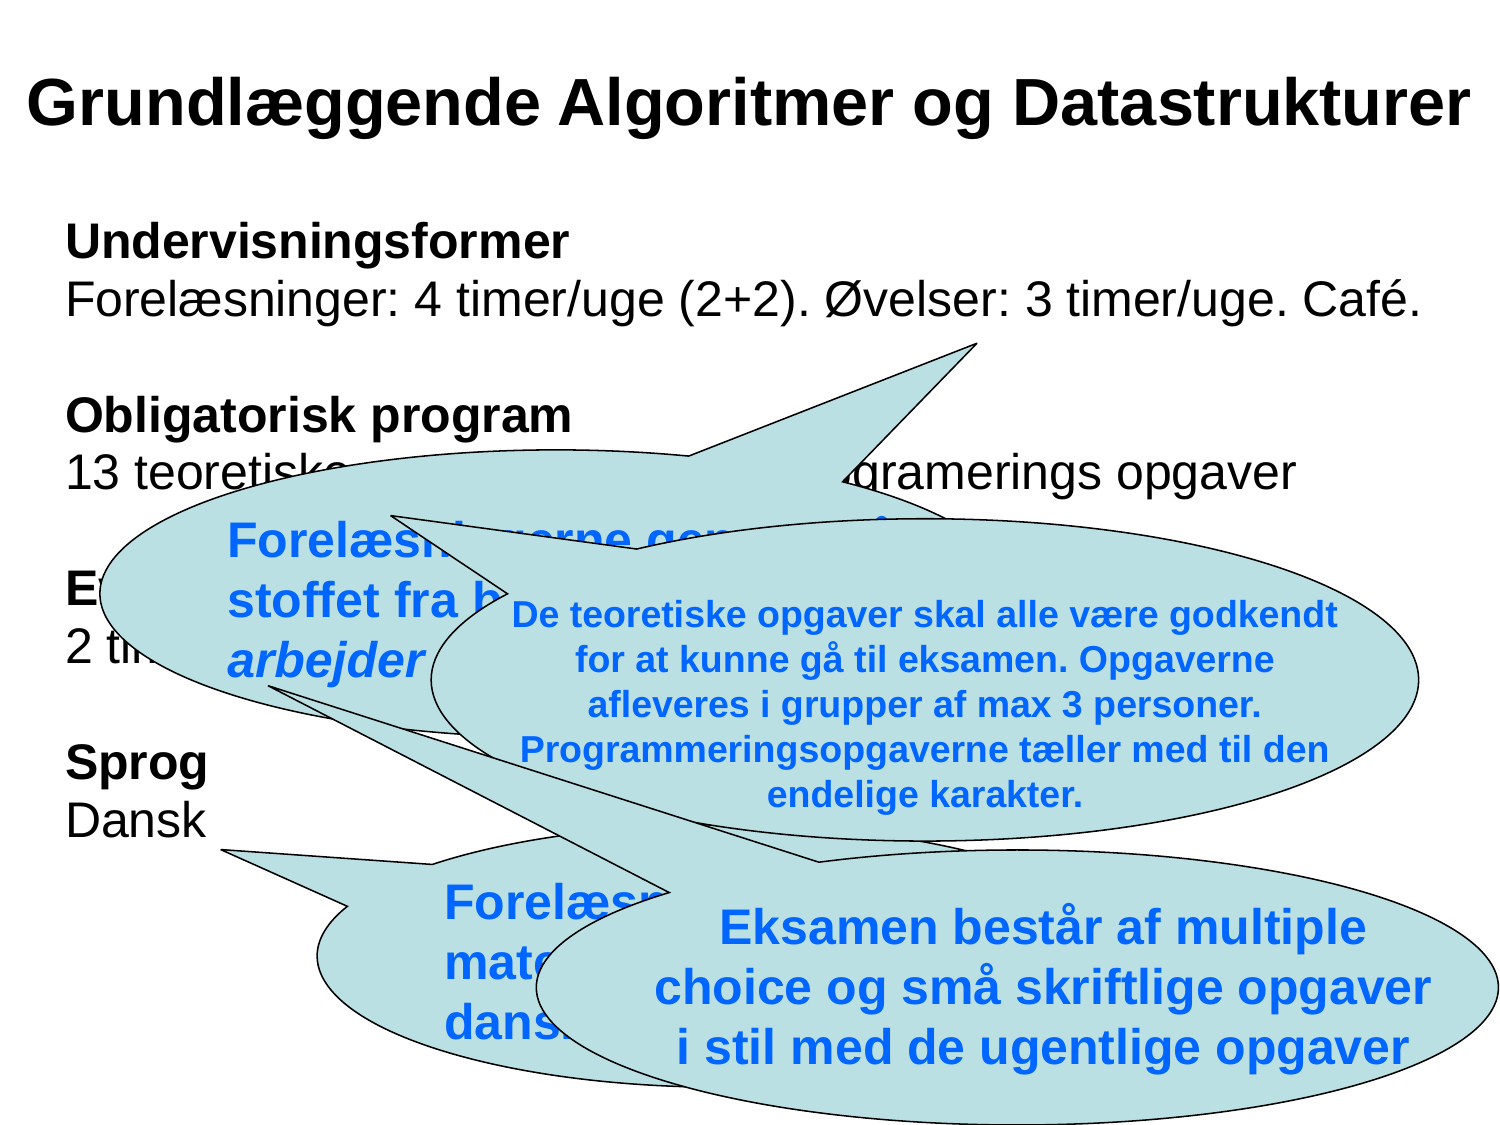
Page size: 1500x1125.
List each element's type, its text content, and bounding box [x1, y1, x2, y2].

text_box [536, 849, 1499, 1125]
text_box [430, 518, 1419, 842]
title Grundlæggende Algoritmer og Datastrukturer [0, 45, 1500, 233]
list Undervisningsformer Forelæsninger: 4 timer/uge (2+2). Øvelser: 3 timer/uge. Café. Obligatorisk program 13 teoretiske opgaver + et antal programerings opgaver Evalueringsform 2 timers skriftlig, intern censur, 7-skala Sprog Dansk [50, 233, 1500, 1125]
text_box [316, 824, 531, 1088]
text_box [99, 449, 1013, 738]
